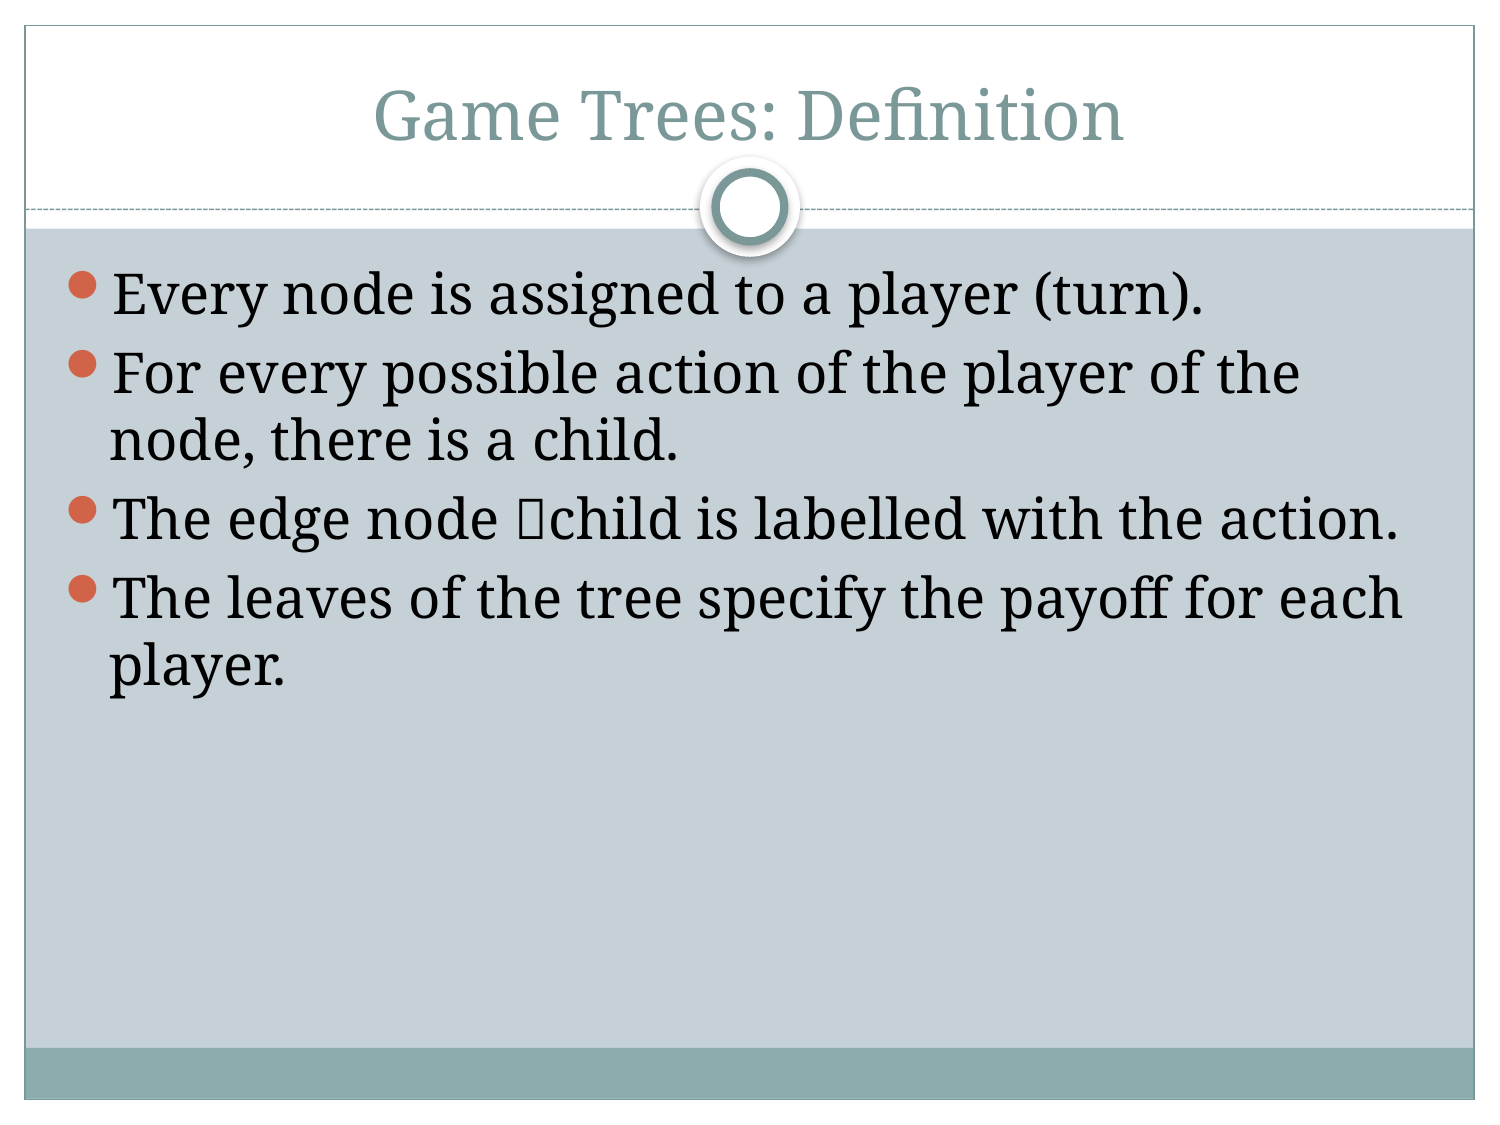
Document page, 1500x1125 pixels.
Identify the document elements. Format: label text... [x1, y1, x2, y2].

list Every node is assigned to a player (turn). For every possible action of the player of the node, there is a child. The edge node child is labelled with the action. The leaves of the tree specify the payoff for each player. [49, 250, 1445, 1001]
title Game Trees: Definition [49, 37, 1450, 163]
